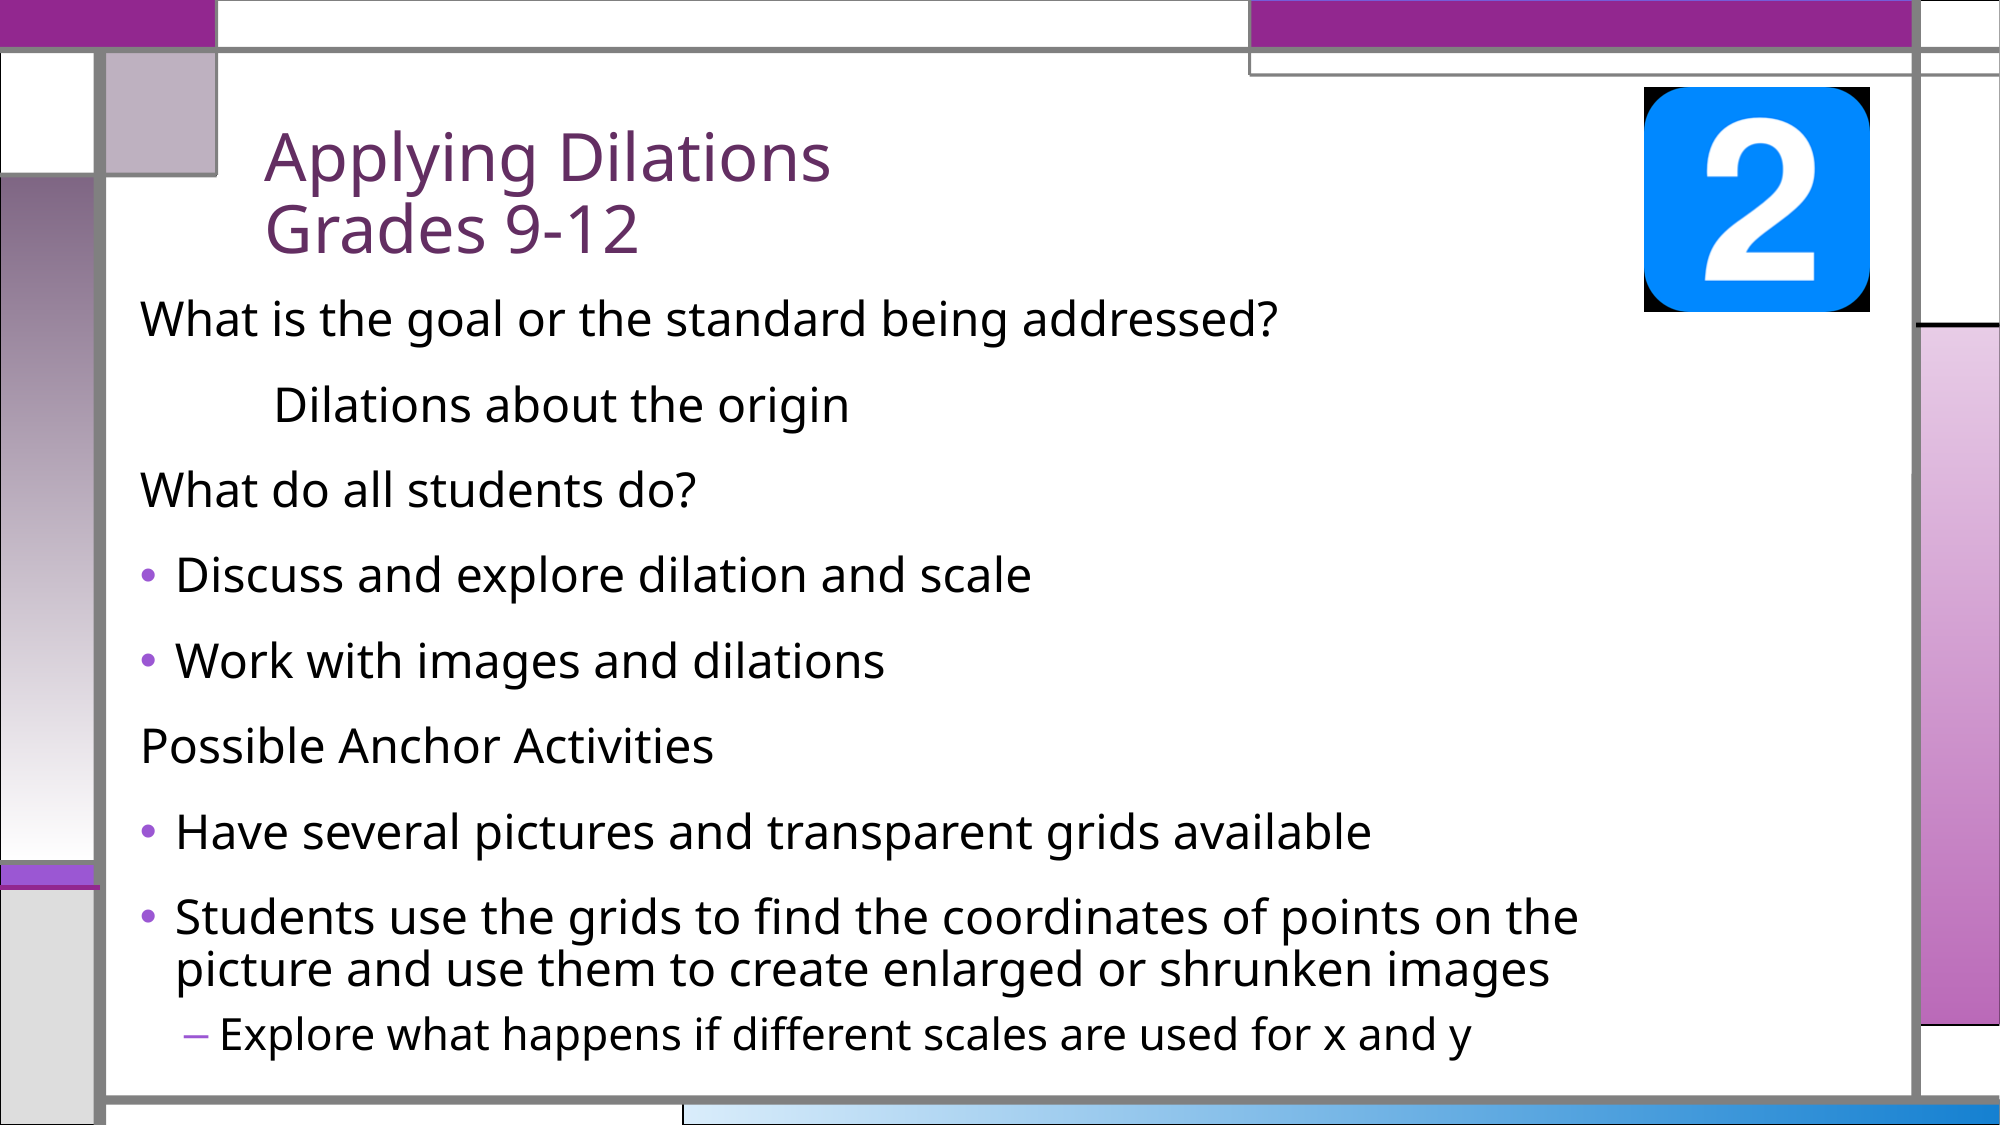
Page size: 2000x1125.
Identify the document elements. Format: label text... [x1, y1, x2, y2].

title Applying Dilations Grades 9-12 [249, 87, 1644, 275]
picture [1644, 87, 1870, 312]
list What is the goal or the standard being addressed? Dilations about the origin What do all students do? Discuss and explore dilation and scale Work with images and dilations Possible Anchor Activities Have several pictures and transparent grids available Students use the grids to find the coordinates of points on the picture and use them to create enlarged or shrunken images Explore what happens if different scales are used for x and y [124, 287, 1613, 1075]
